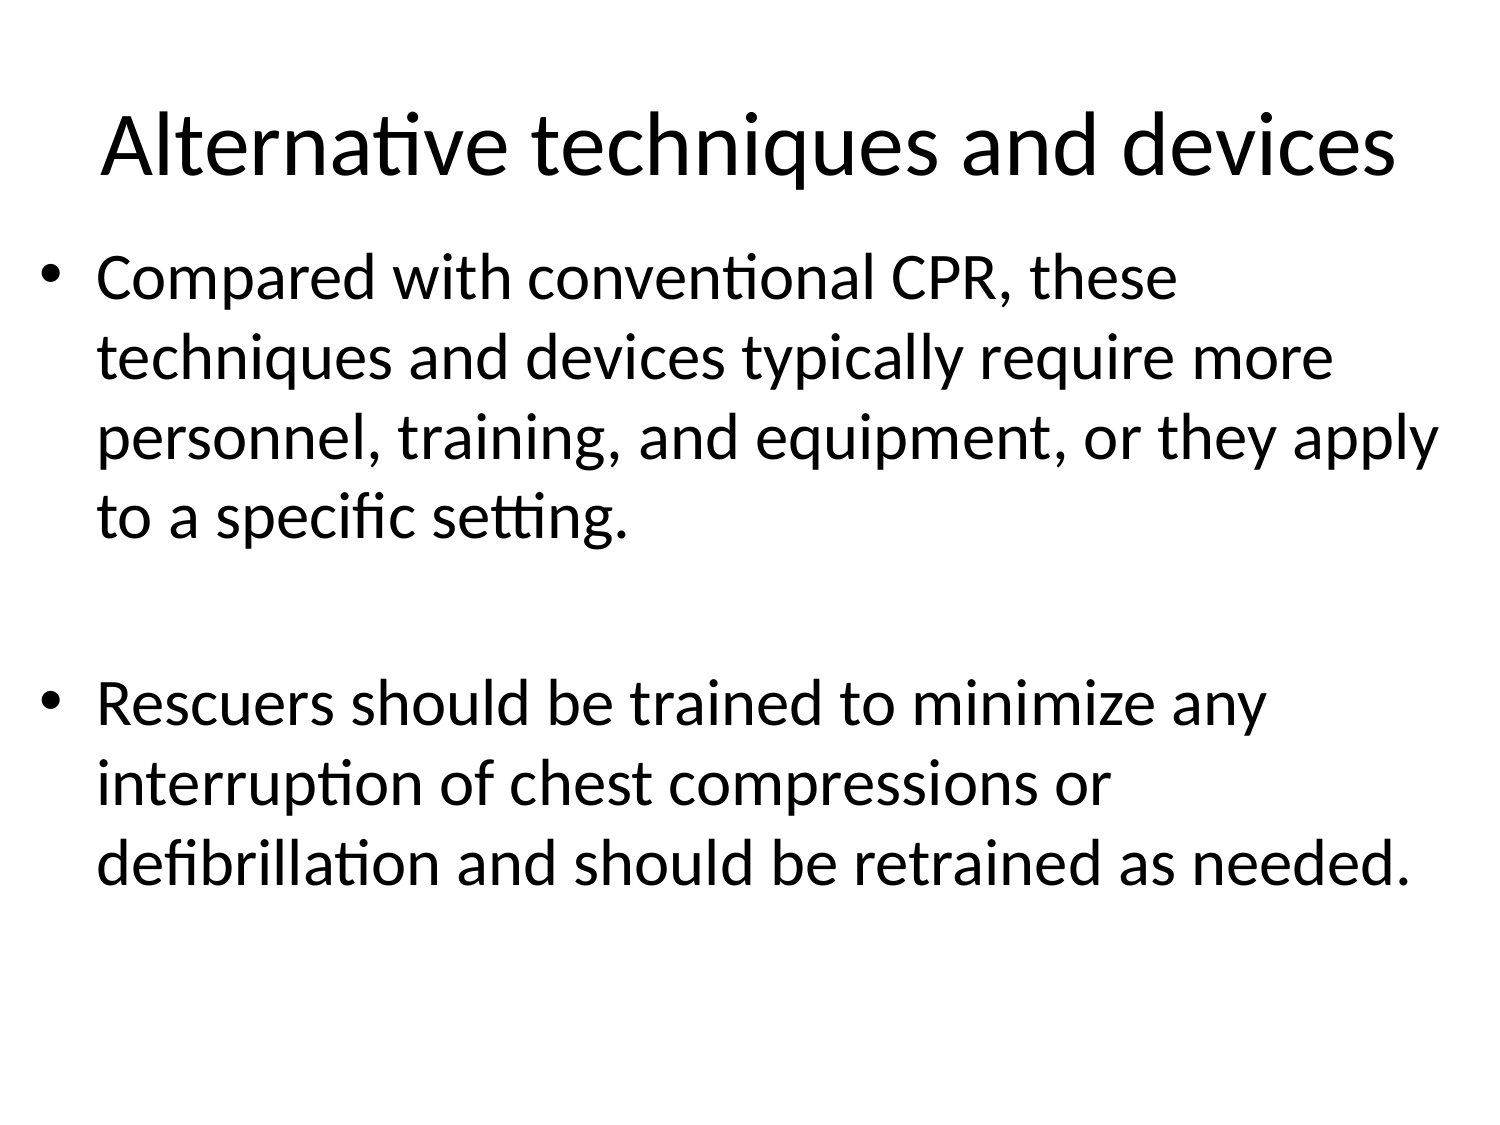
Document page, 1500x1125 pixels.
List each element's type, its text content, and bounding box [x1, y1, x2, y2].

title Alternative techniques and devices [75, 45, 1425, 224]
list Compared with conventional CPR, these techniques and devices typically require more personnel, training, and equipment, or they apply to a specific setting. Rescuers should be trained to minimize any interruption of chest compressions or defibrillation and should be retrained as needed. [24, 224, 1463, 1088]
